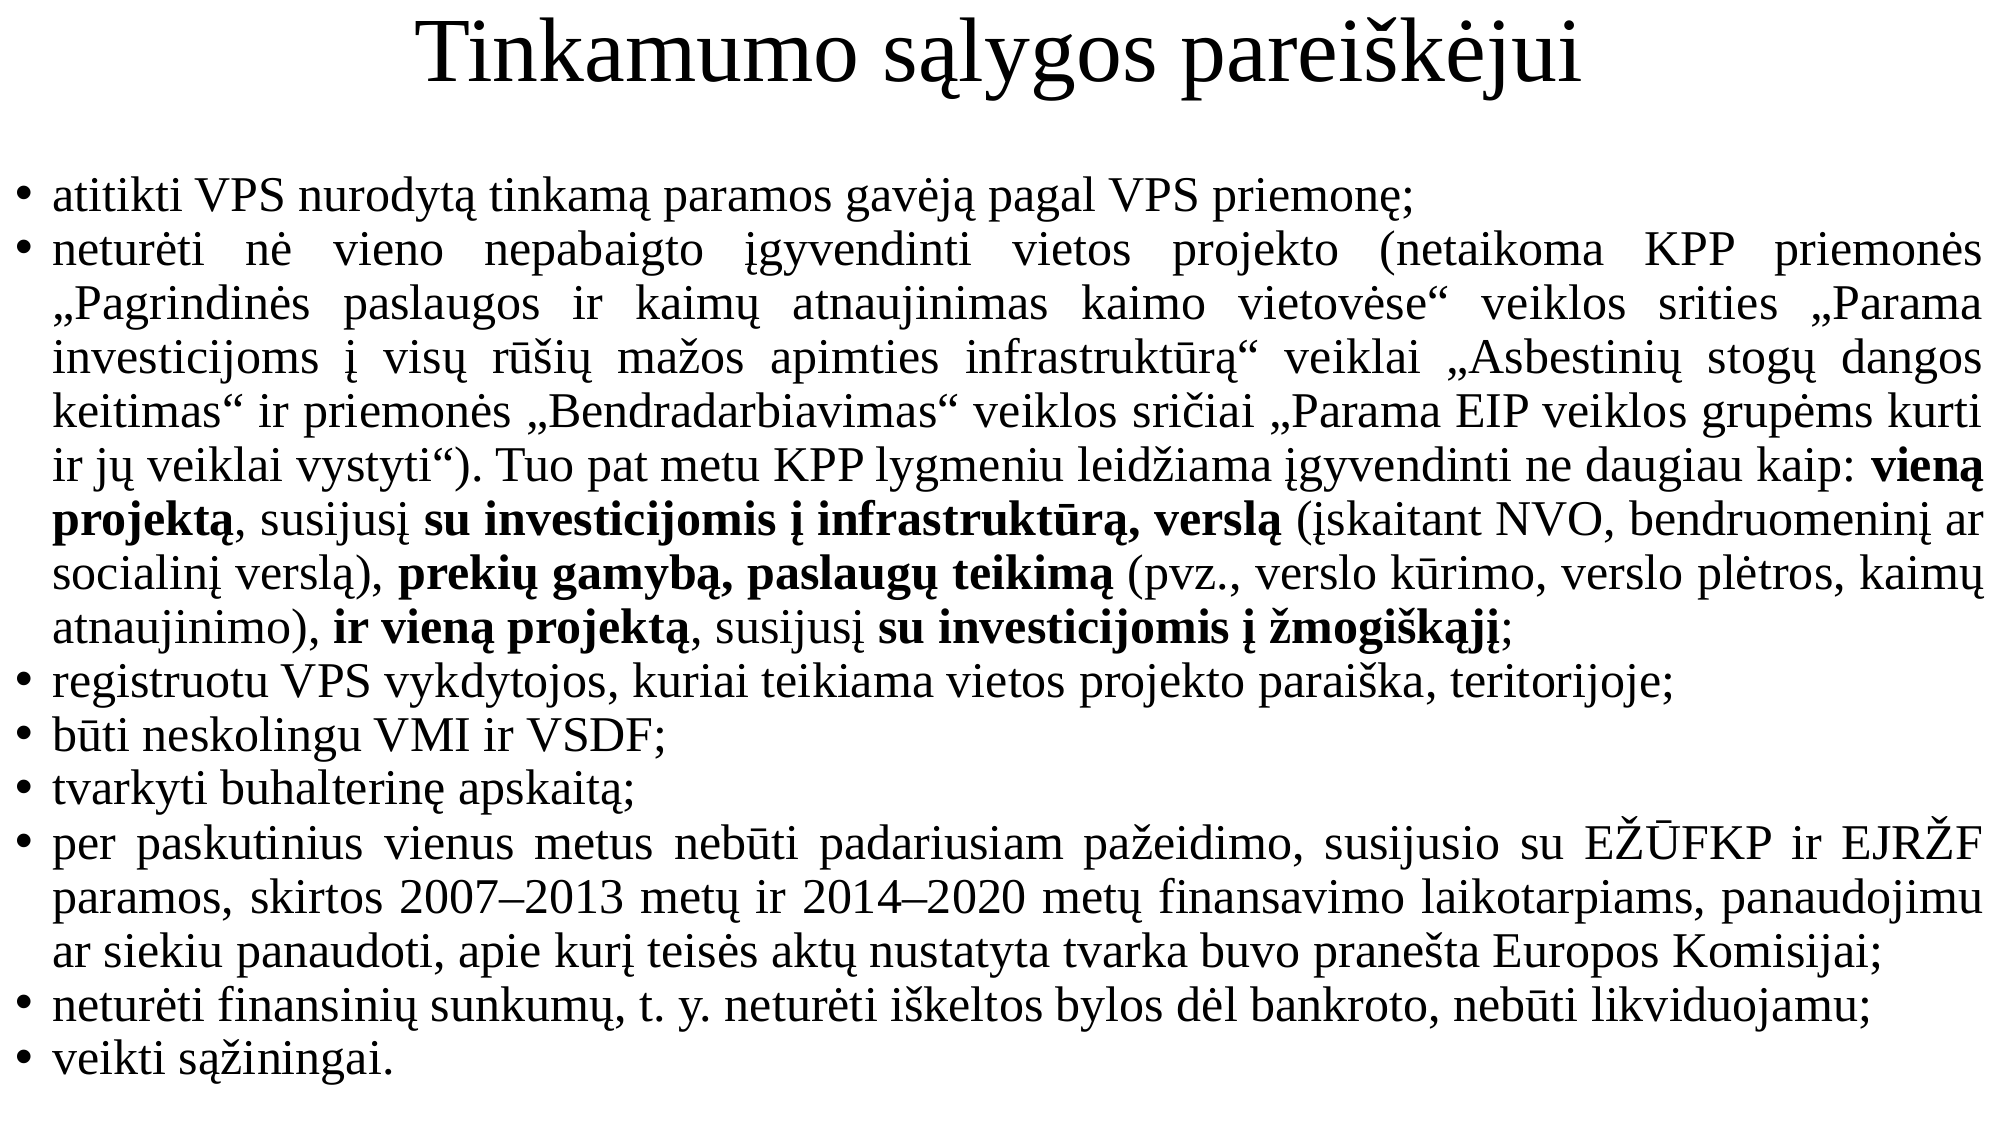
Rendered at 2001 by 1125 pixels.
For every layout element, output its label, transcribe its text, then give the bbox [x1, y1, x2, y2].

title Tinkamumo sąlygos pareiškėjui [137, 0, 1863, 160]
list atitikti VPS nurodytą tinkamą paramos gavėją pagal VPS priemonę; neturėti nė vieno nepabaigto įgyvendinti vietos projekto (netaikoma KPP priemonės „Pagrindinės paslaugos ir kaimų atnaujinimas kaimo vietovėse“ veiklos srities „Parama investicijoms į visų rūšių mažos apimties infrastruktūrą“ veiklai „Asbestinių stogų dangos keitimas“ ir priemonės „Bendradarbiavimas“ veiklos sričiai „Parama EIP veiklos grupėms kurti ir jų veiklai vystyti“). Tuo pat metu KPP lygmeniu leidžiama įgyvendinti ne daugiau kaip: vieną projektą, susijusį su investicijomis į infrastruktūrą, verslą (įskaitant NVO, bendruomeninį ar socialinį verslą), prekių gamybą, paslaugų teikimą (pvz., verslo kūrimo, verslo plėtros, kaimų atnaujinimo), ir vieną projektą, susijusį su investicijomis į žmogiškąjį; registruotu VPS vykdytojos, kuriai teikiama vietos projekto paraiška, teritorijoje; būti neskolingu VMI ir VSDF; tvarkyti buhalterinę apskaitą; per paskutinius vienus metus nebūti padariusiam pažeidimo, susijusio su EŽŪFKP ir EJRŽF paramos, skirtos 2007–2013 metų ir 2014–2020 metų finansavimo laikotarpiams, panaudojimu ar siekiu panaudoti, apie kurį teisės aktų nustatyta tvarka buvo pranešta Europos Komisijai; neturėti finansinių sunkumų, t. y. neturėti iškeltos bylos dėl bankroto, nebūti likviduojamu; veikti sąžiningai. [0, 160, 2000, 1125]
